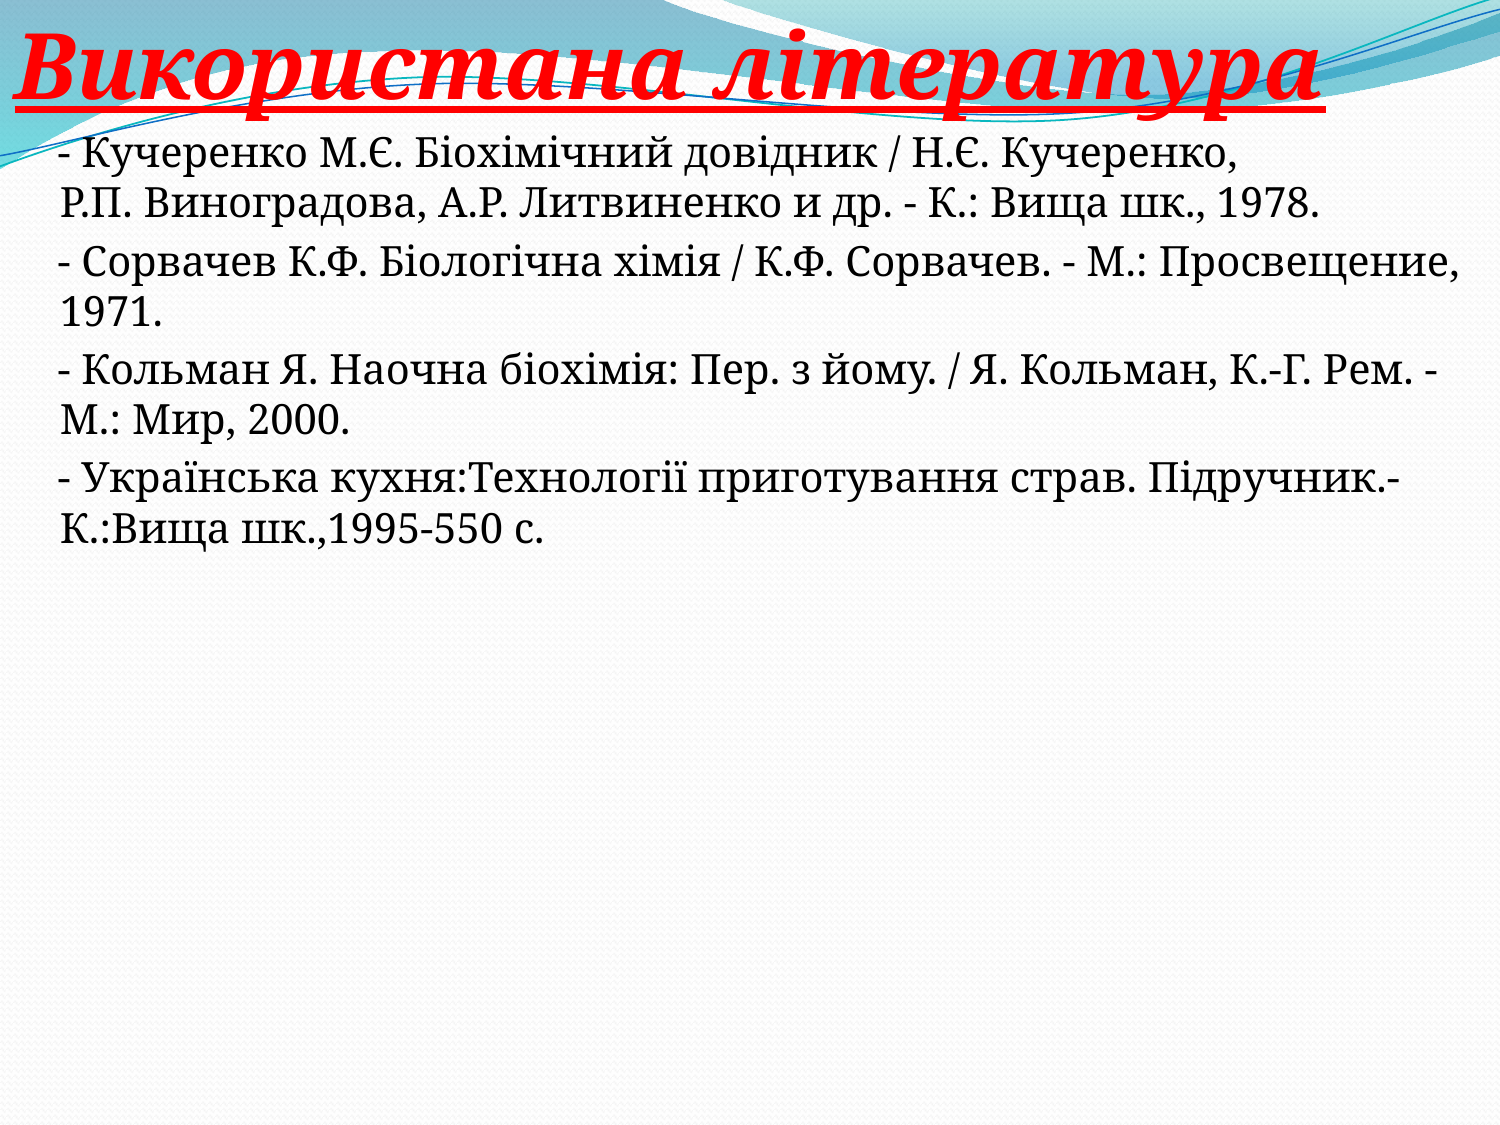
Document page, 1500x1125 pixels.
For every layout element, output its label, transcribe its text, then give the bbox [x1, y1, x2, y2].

list Використана література - Кучеренко М.Є. Біохімічний довідник / Н.Є. Кучеренко, Р.П. Виноградова, А.Р. Литвиненко и др. - К.: Вища шк., 1978. - Сорвачев К.Ф. Біологічна хімія / К.Ф. Сорвачев. - М.: Просвещение, 1971. - Кольман Я. Наочна біохімія: Пер. з йому. / Я. Кольман, К.-Г. Рем. - М.: Мир, 2000. - Українська кухня:Технології приготування страв. Підручник.-К.:Вища шк.,1995-550 с. [0, 0, 1500, 1125]
